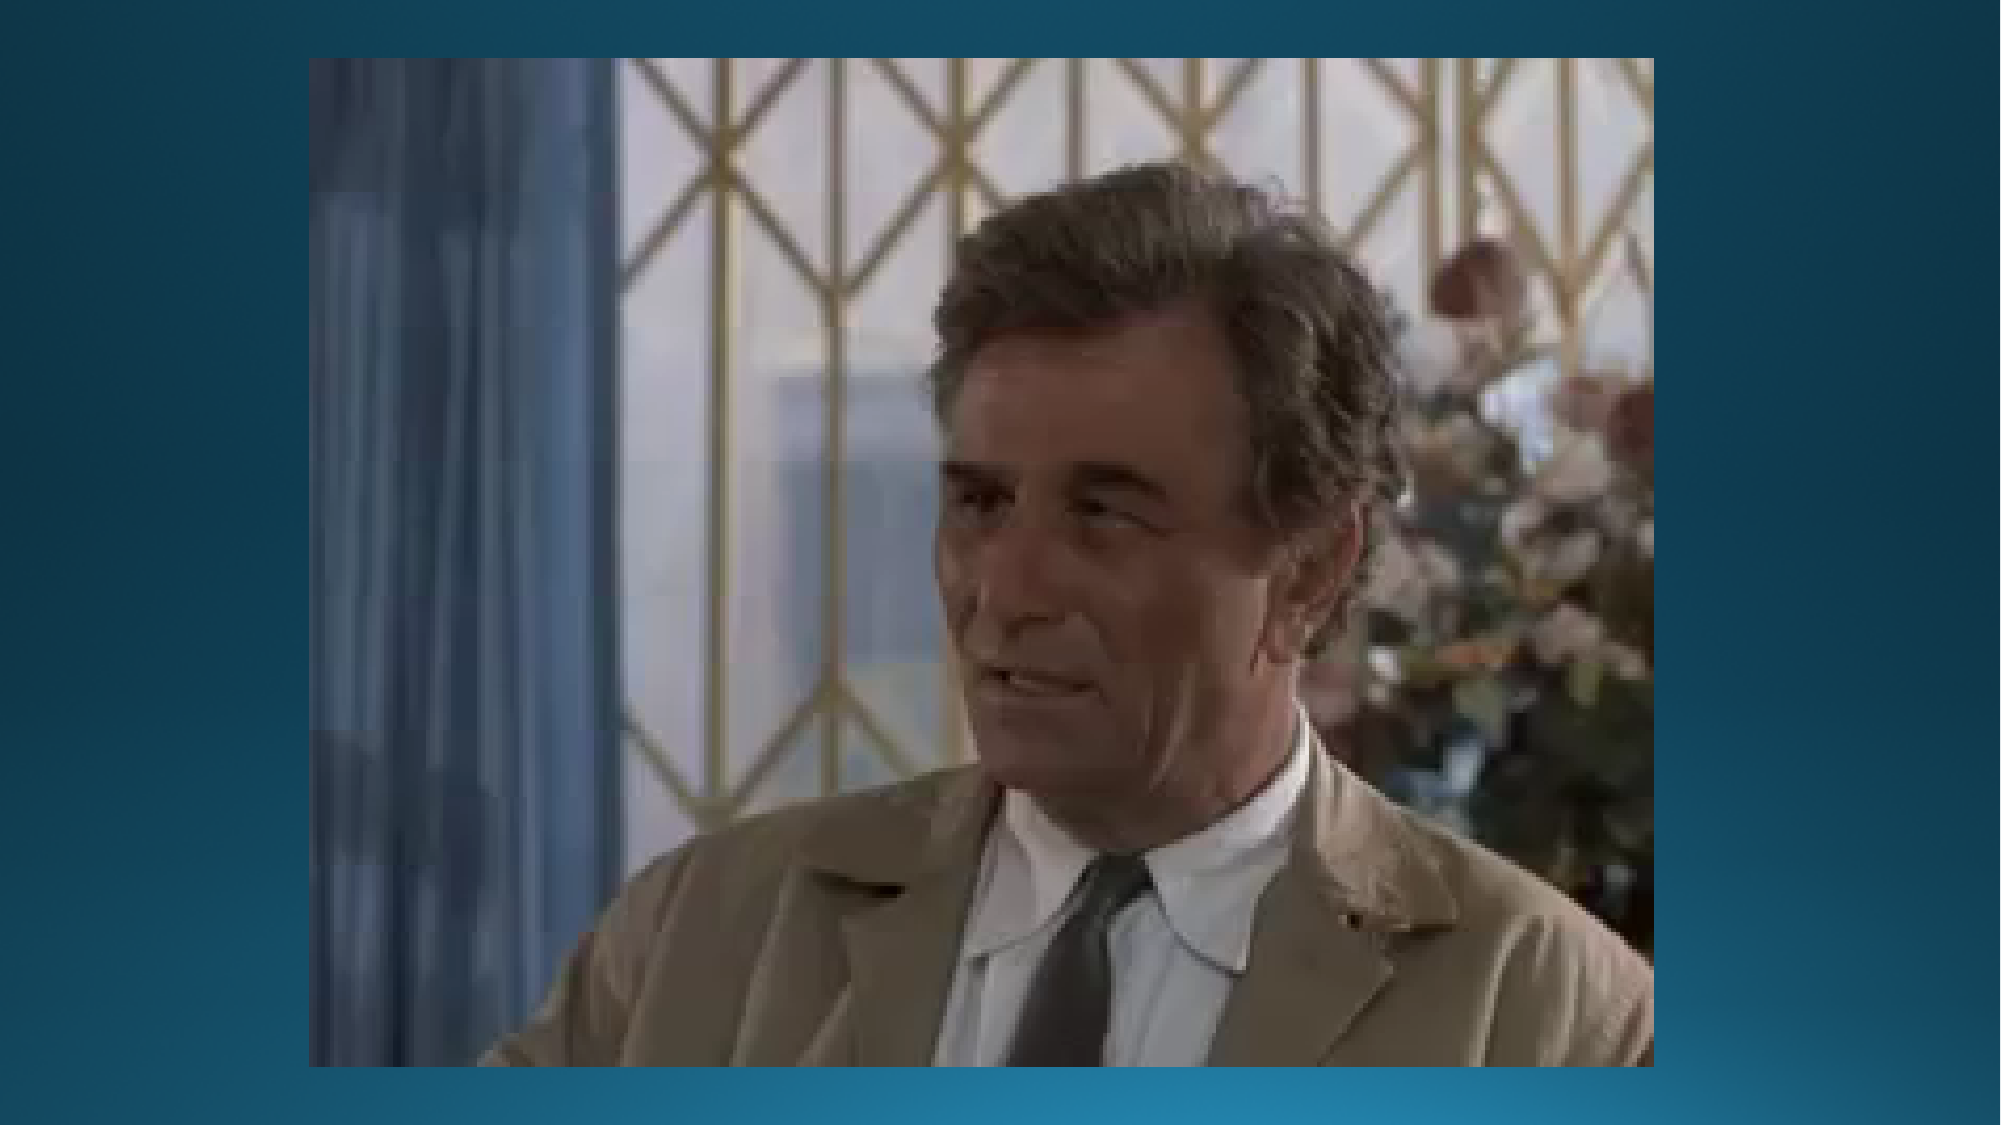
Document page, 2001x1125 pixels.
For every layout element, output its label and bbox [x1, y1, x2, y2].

picture [0, 0, 2001, 1125]
text_box [309, 57, 1655, 1067]
